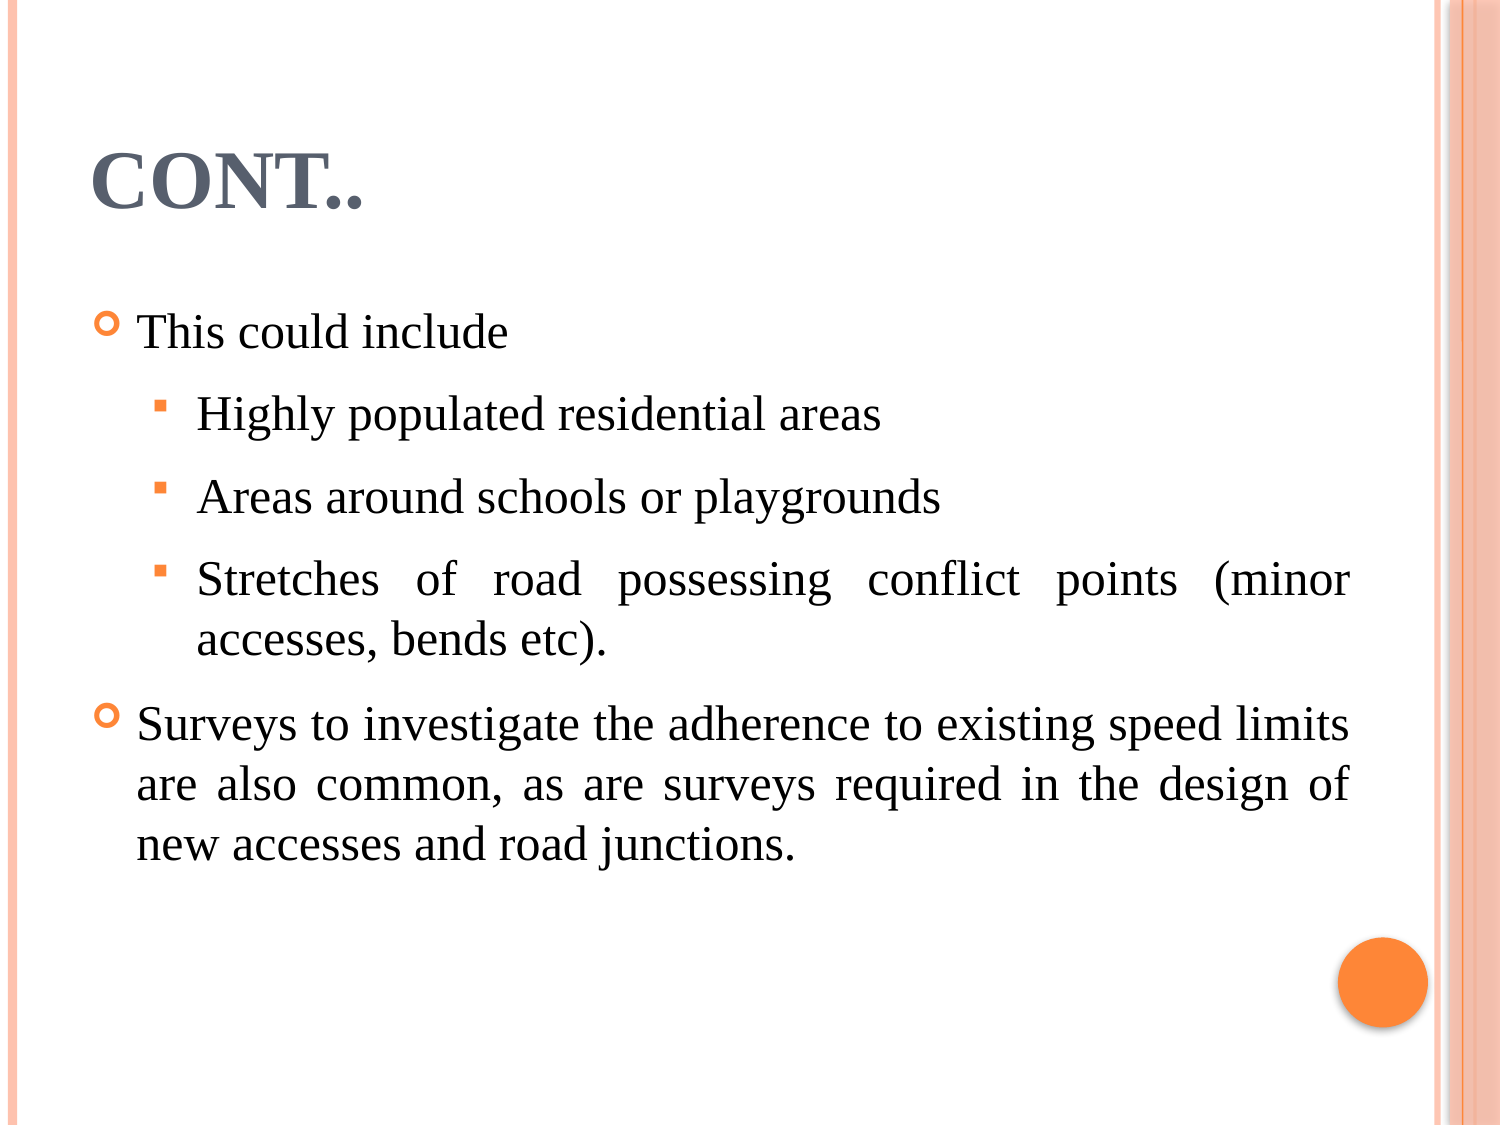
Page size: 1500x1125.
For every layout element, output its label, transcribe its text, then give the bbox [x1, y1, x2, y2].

title Cont.. [75, 45, 1300, 233]
list This could include Highly populated residential areas Areas around schools or playgrounds Stretches of road possessing conflict points (minor accesses, bends etc). Surveys to investigate the adherence to existing speed limits are also common, as are surveys required in the design of new accesses and road junctions. [76, 290, 1366, 1091]
